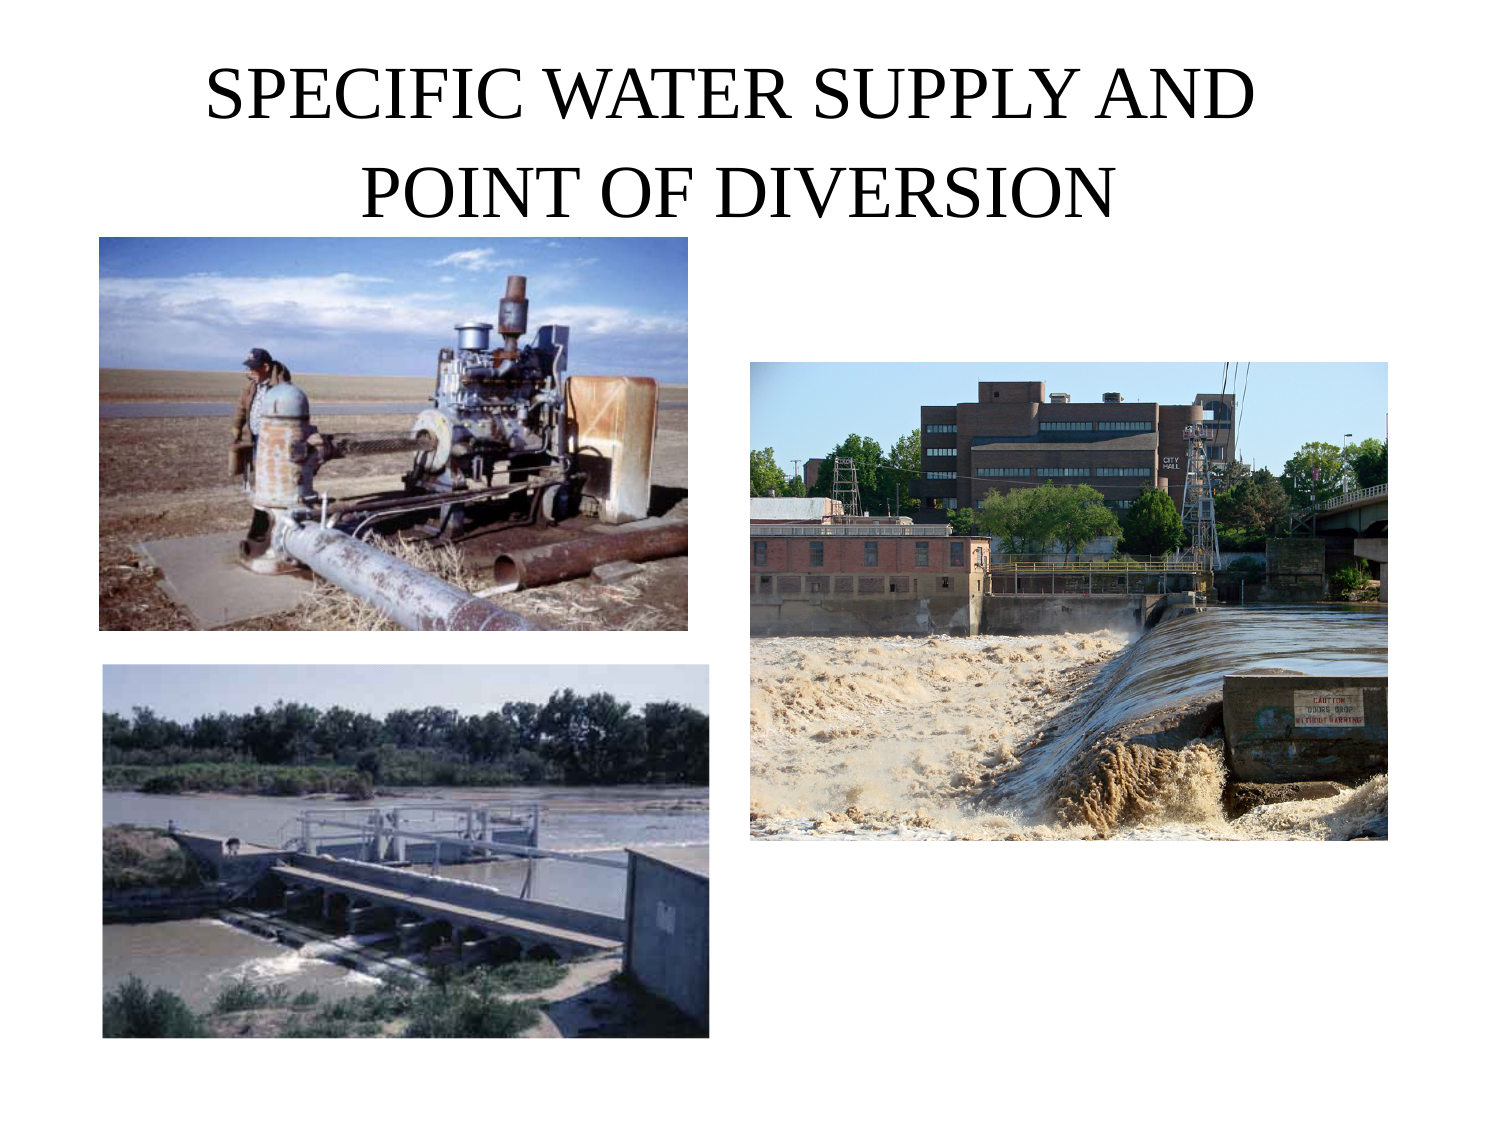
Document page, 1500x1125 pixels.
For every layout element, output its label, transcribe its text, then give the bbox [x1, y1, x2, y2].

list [749, 362, 1388, 841]
title SPECIFIC WATER SUPPLY AND POINT OF DIVERSION [75, 45, 1425, 233]
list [99, 237, 688, 631]
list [99, 662, 713, 1042]
